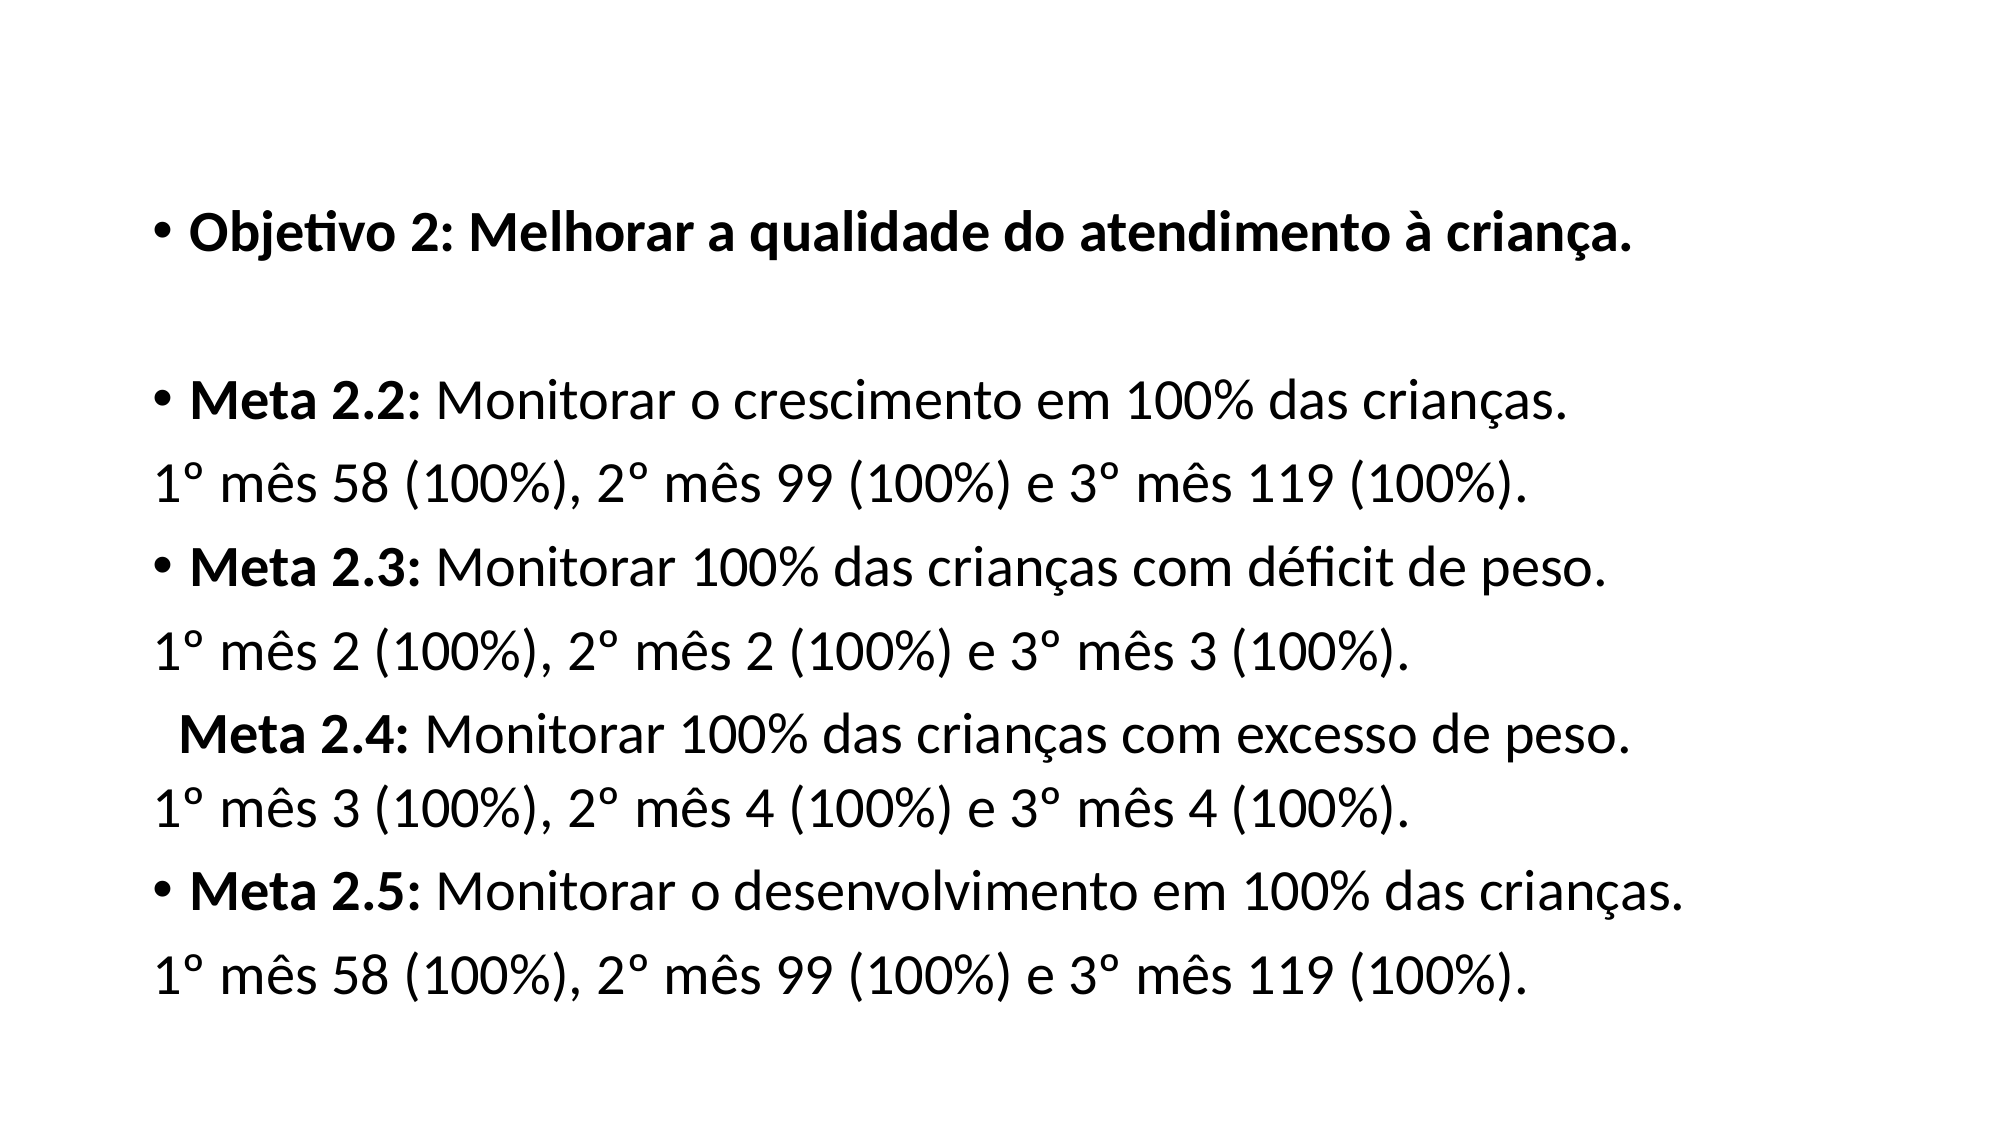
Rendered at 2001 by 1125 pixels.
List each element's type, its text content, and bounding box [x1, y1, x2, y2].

list Objetivo 2: Melhorar a qualidade do atendimento à criança. Meta 2.2: Monitorar o crescimento em 100% das crianças. 1º mês 58 (100%), 2º mês 99 (100%) e 3º mês 119 (100%). Meta 2.3: Monitorar 100% das crianças com déficit de peso. 1º mês 2 (100%), 2º mês 2 (100%) e 3º mês 3 (100%). Meta 2.4: Monitorar 100% das crianças com excesso de peso. 1º mês 3 (100%), 2º mês 4 (100%) e 3º mês 4 (100%). Meta 2.5: Monitorar o desenvolvimento em 100% das crianças. 1º mês 58 (100%), 2º mês 99 (100%) e 3º mês 119 (100%). [137, 194, 1863, 1054]
